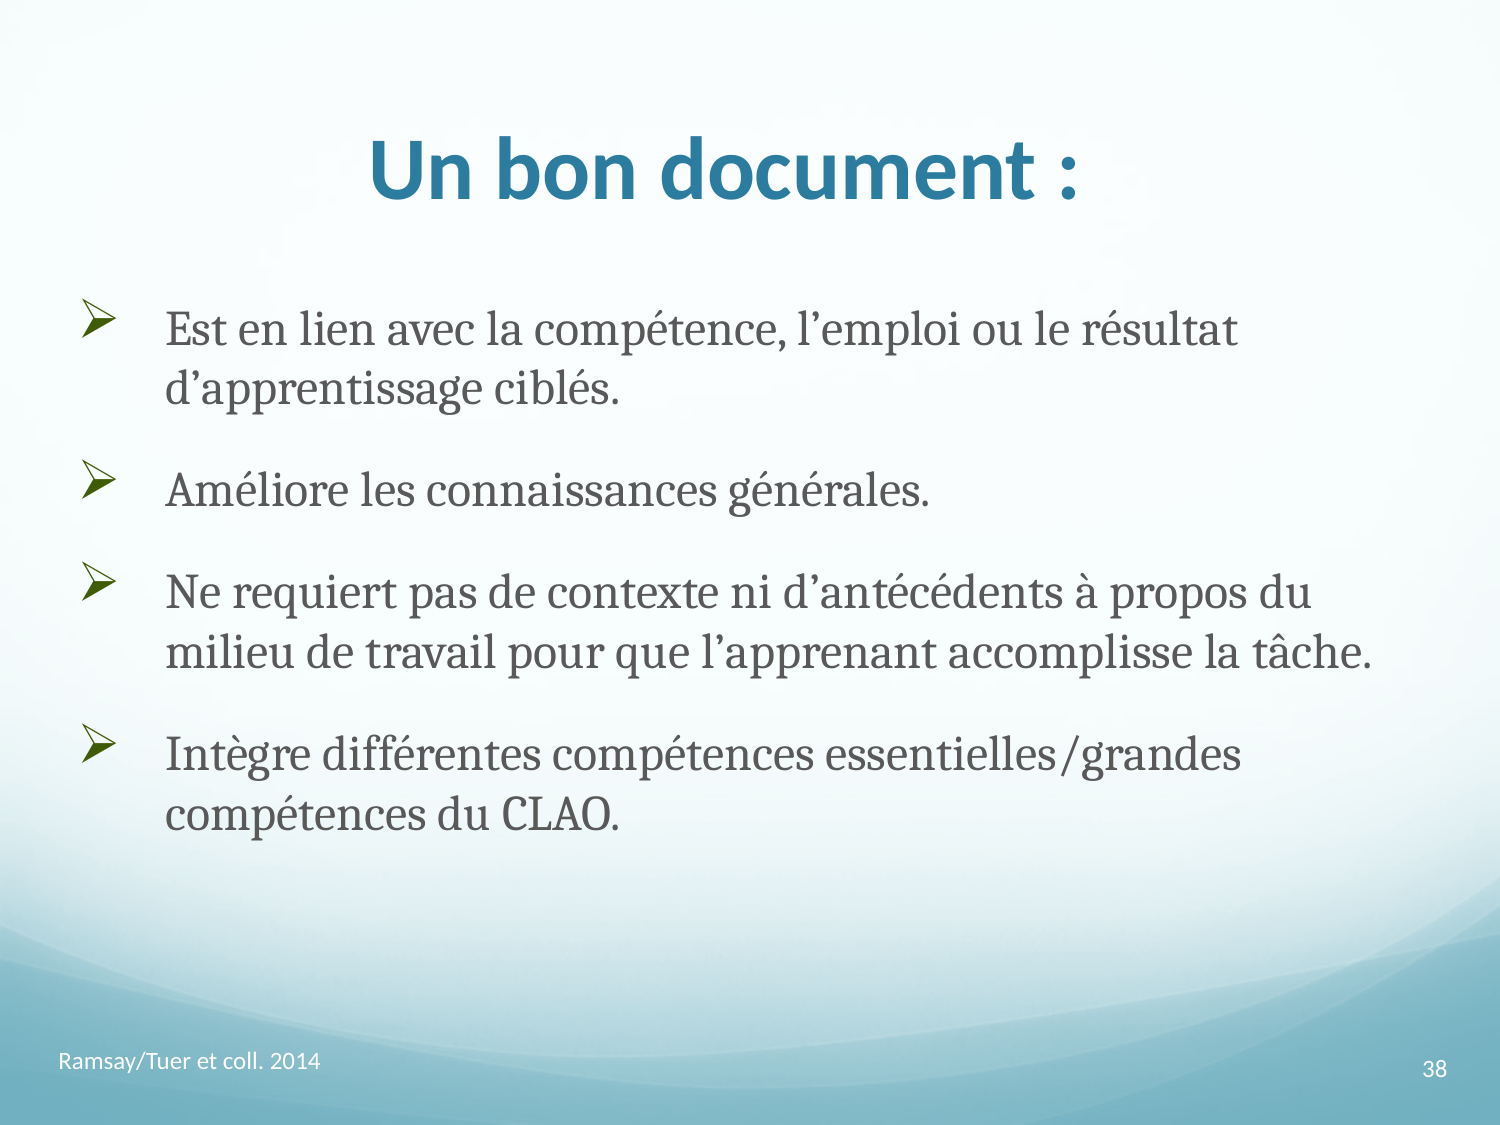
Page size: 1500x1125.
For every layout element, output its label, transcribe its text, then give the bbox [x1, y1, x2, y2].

title Un bon document : [50, 37, 1400, 225]
footer Ramsay/Tuer et coll. 2014 [43, 1029, 838, 1090]
slide_number 38 [1299, 1037, 1463, 1098]
list Est en lien avec la compétence, l’emploi ou le résultat d’apprentissage ciblés. Améliore les connaissances générales. Ne requiert pas de contexte ni d’antécédents à propos du milieu de travail pour que l’apprenant accomplisse la tâche. Intègre différentes compétences essentielles/grandes compétences du CLAO. [62, 287, 1450, 900]
